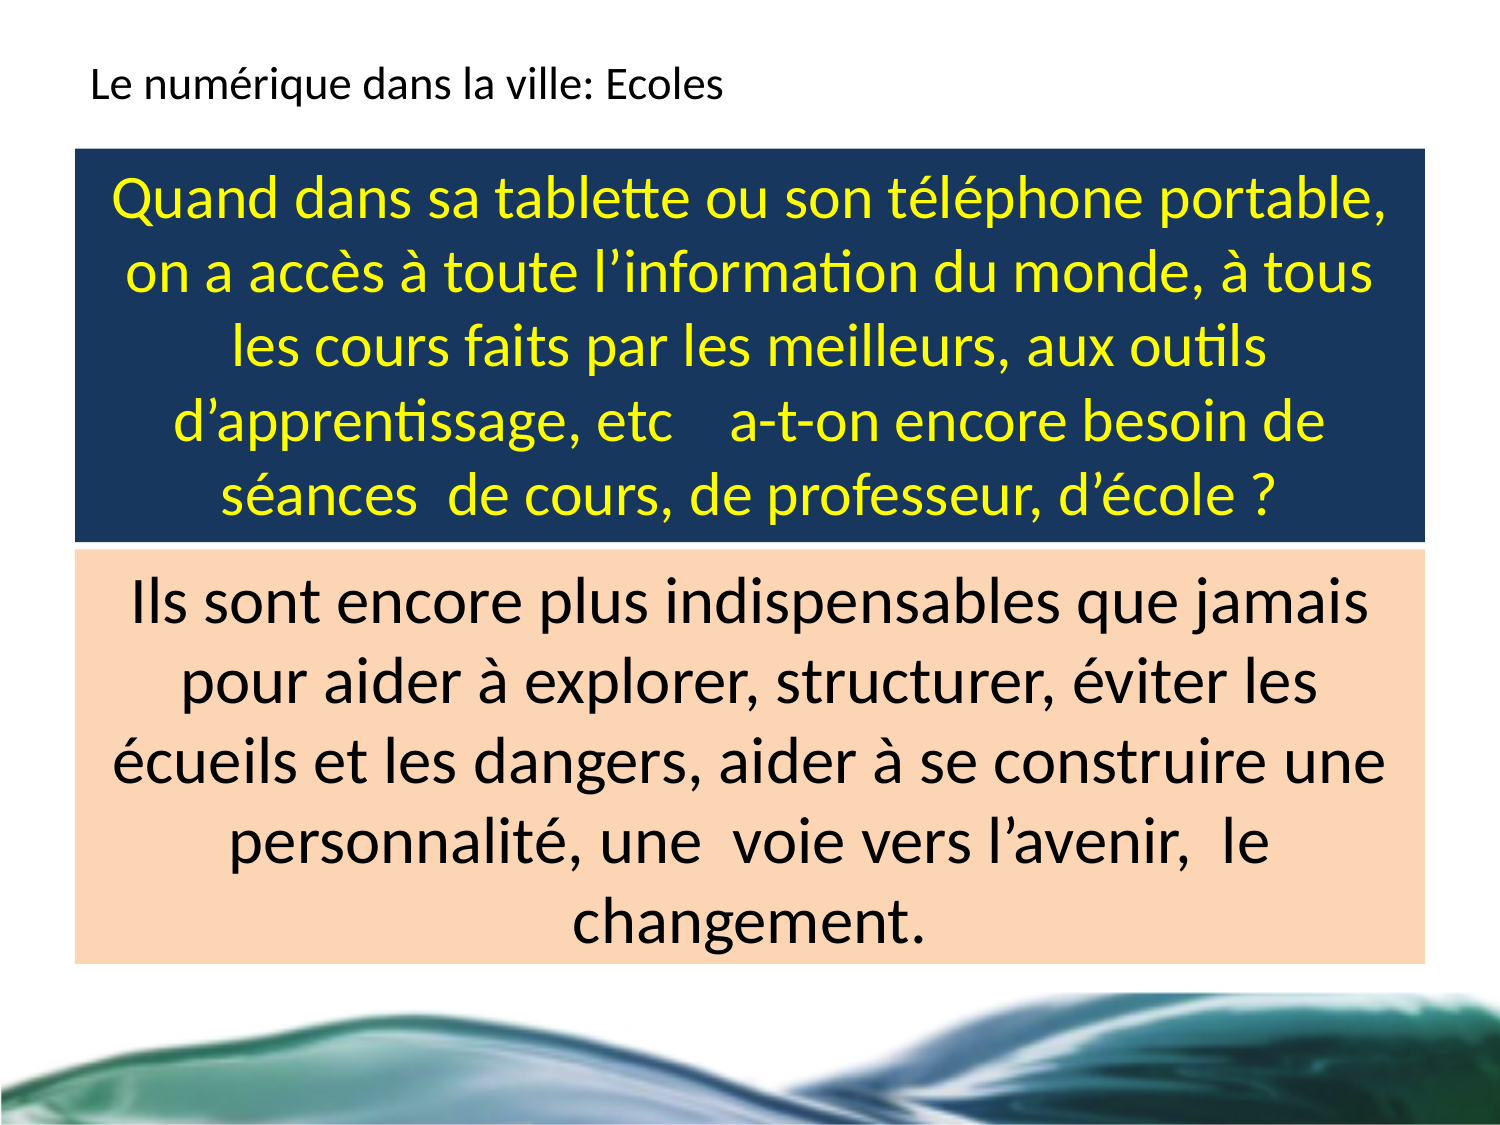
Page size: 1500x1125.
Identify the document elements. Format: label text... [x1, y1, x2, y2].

title Le numérique dans la ville: Ecoles [75, 45, 1425, 148]
list Quand dans sa tablette ou son téléphone portable, on a accès à toute l’information du monde, à tous les cours faits par les meilleurs, aux outils d’apprentissage, etc a-t-on encore besoin de séances de cours, de professeur, d’école ? [75, 148, 1425, 543]
text_box Ils sont encore plus indispensables que jamais pour aider à explorer, structurer, éviter les écueils et les dangers, aider à se construire une personnalité, une voie vers l’avenir, le changement. [74, 549, 1425, 964]
picture [0, 992, 1500, 1125]
